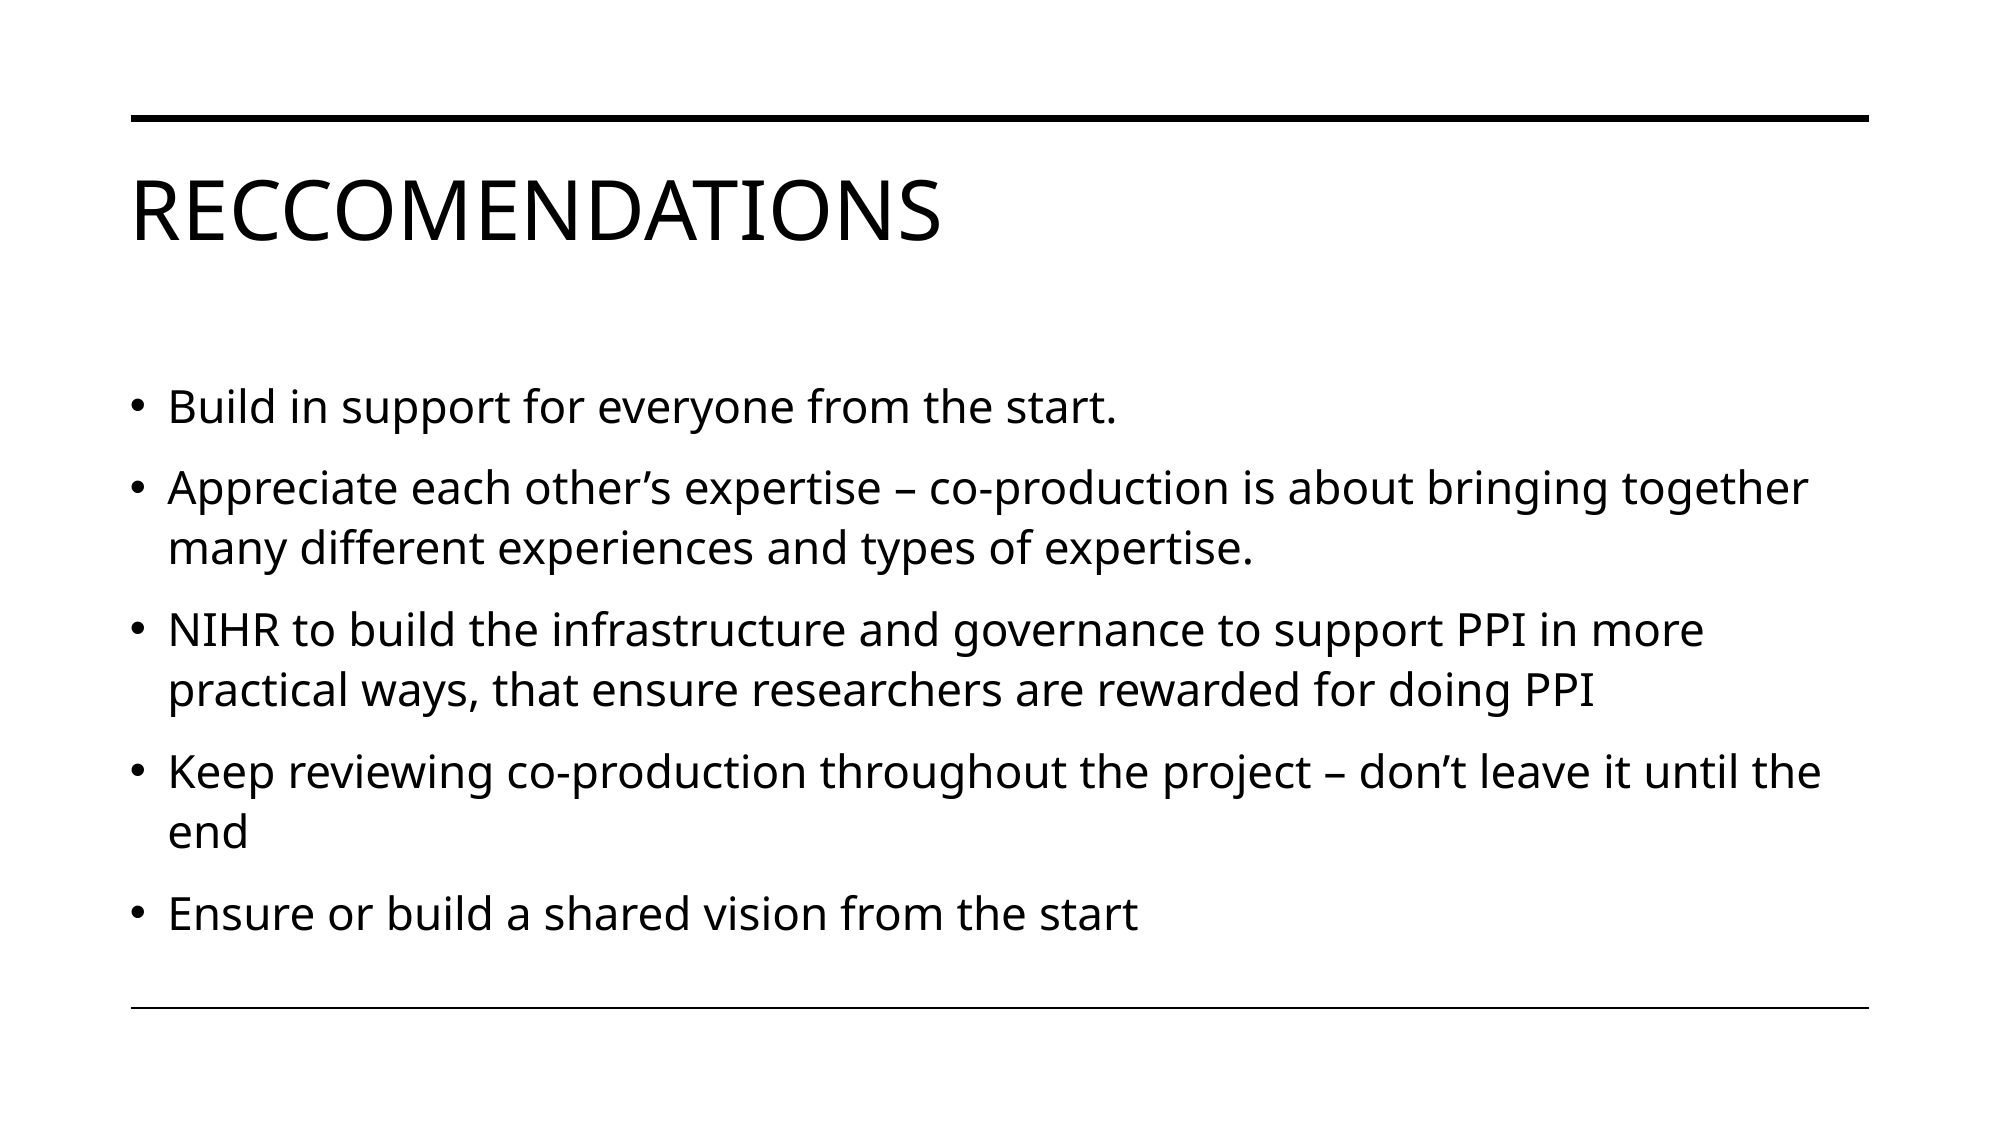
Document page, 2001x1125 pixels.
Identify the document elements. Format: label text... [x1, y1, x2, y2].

title reccomendations [114, 149, 1869, 364]
list Build in support for everyone from the start. Appreciate each other’s expertise – co-production is about bringing together many different experiences and types of expertise. NIHR to build the infrastructure and governance to support PPI in more practical ways, that ensure researchers are rewarded for doing PPI Keep reviewing co-production throughout the project – don’t leave it until the end Ensure or build a shared vision from the start [114, 364, 1869, 978]
